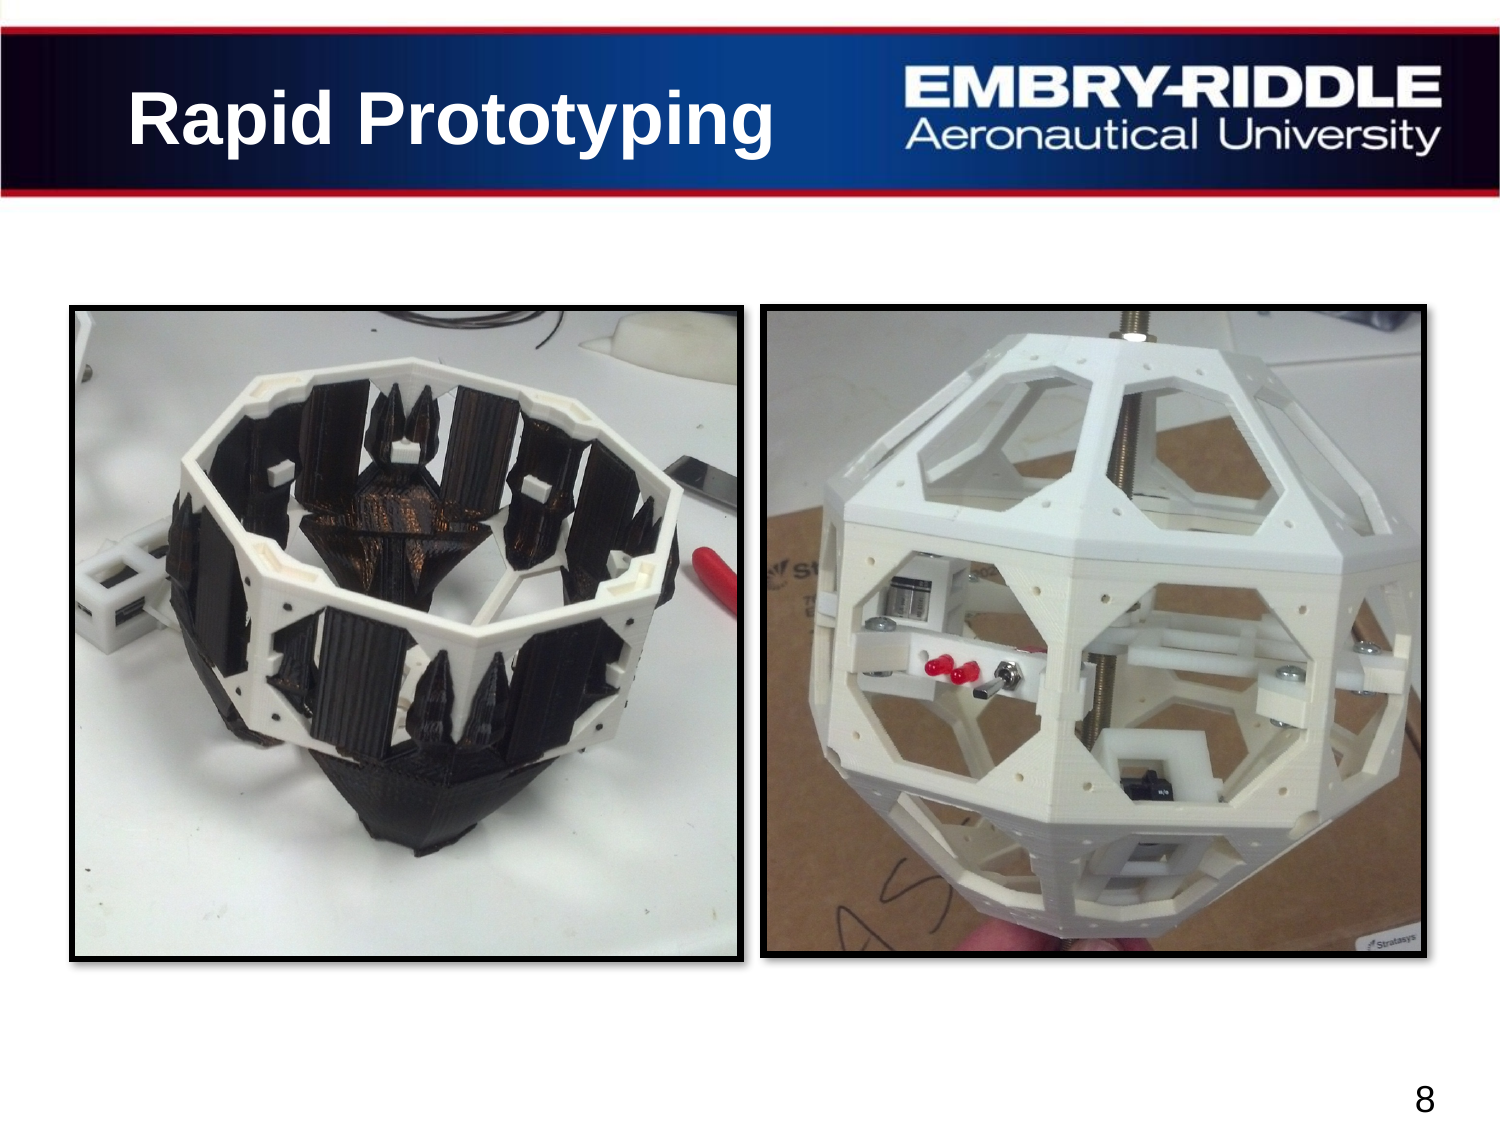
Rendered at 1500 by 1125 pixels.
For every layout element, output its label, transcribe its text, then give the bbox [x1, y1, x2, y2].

picture [0, 0, 1500, 1125]
title Rapid Prototyping [75, 0, 863, 175]
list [766, 310, 1422, 952]
slide_number 8 [1400, 1067, 1500, 1125]
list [74, 311, 738, 957]
